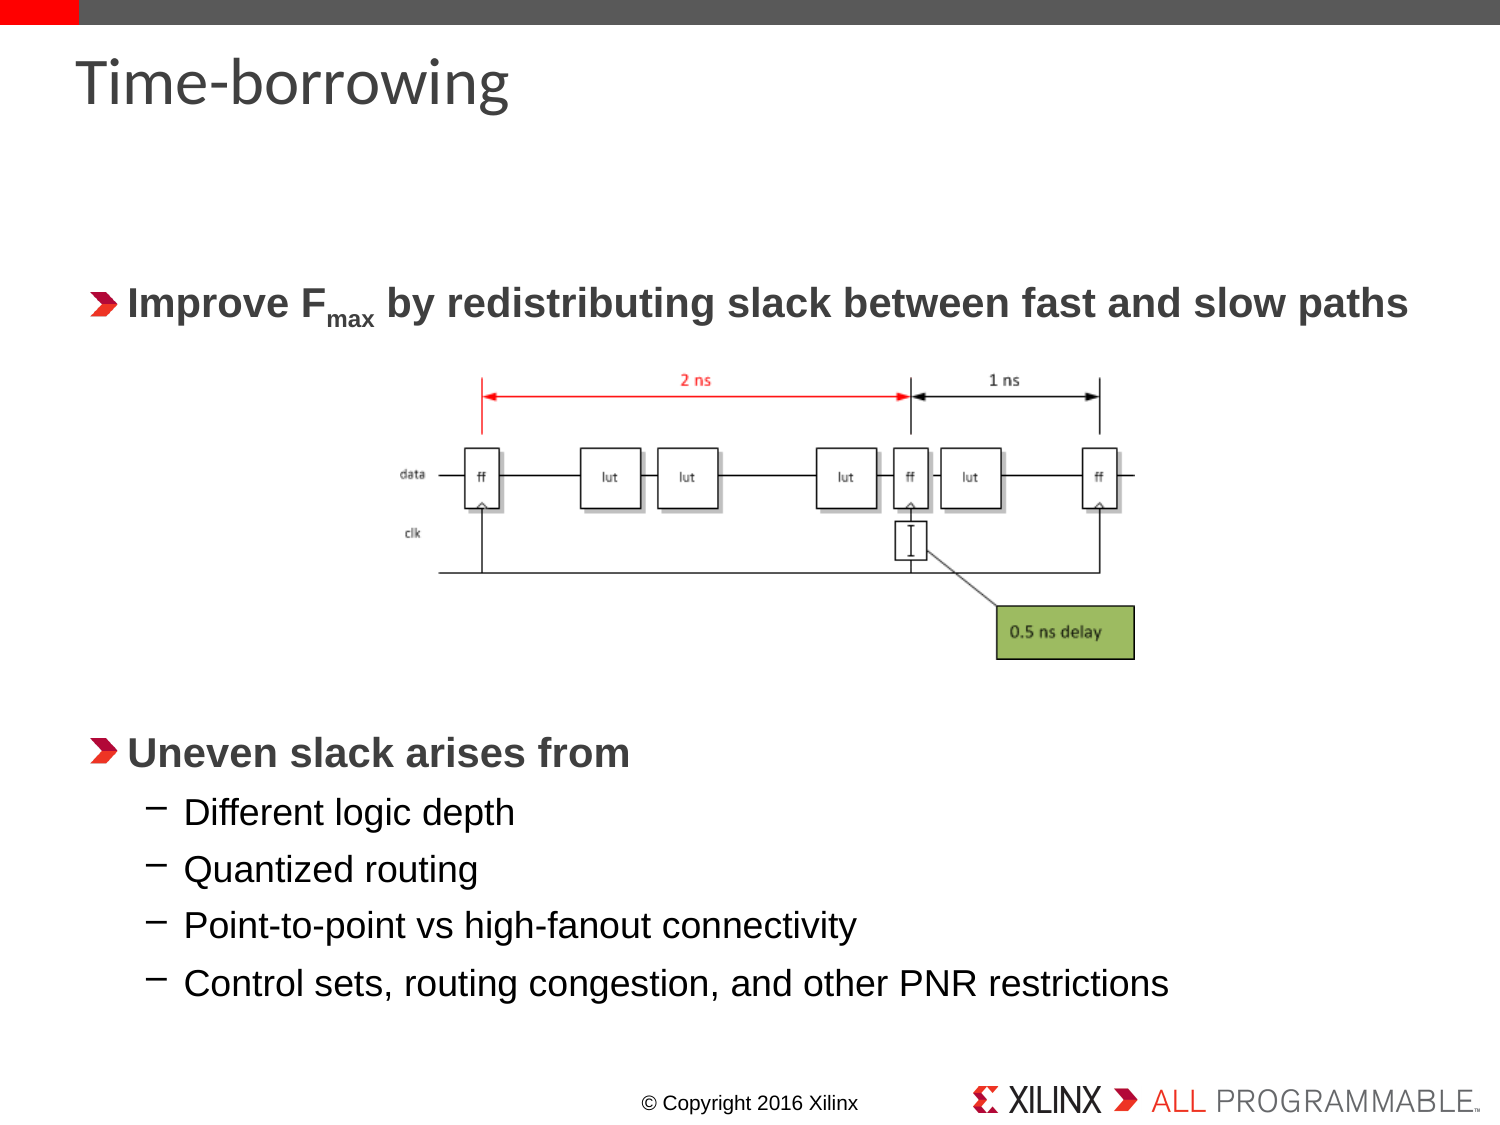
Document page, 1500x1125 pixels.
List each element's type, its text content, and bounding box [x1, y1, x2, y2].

list Improve Fmax by redistributing slack between fast and slow paths Uneven slack arises from Different logic depth Quantized routing Point-to-point vs high-fanout connectivity Control sets, routing congestion, and other PNR restrictions [75, 262, 1448, 963]
title Time-borrowing [74, 34, 1426, 122]
picture [89, 291, 118, 317]
picture [400, 366, 1136, 660]
picture [89, 737, 118, 764]
picture [973, 1086, 1480, 1113]
